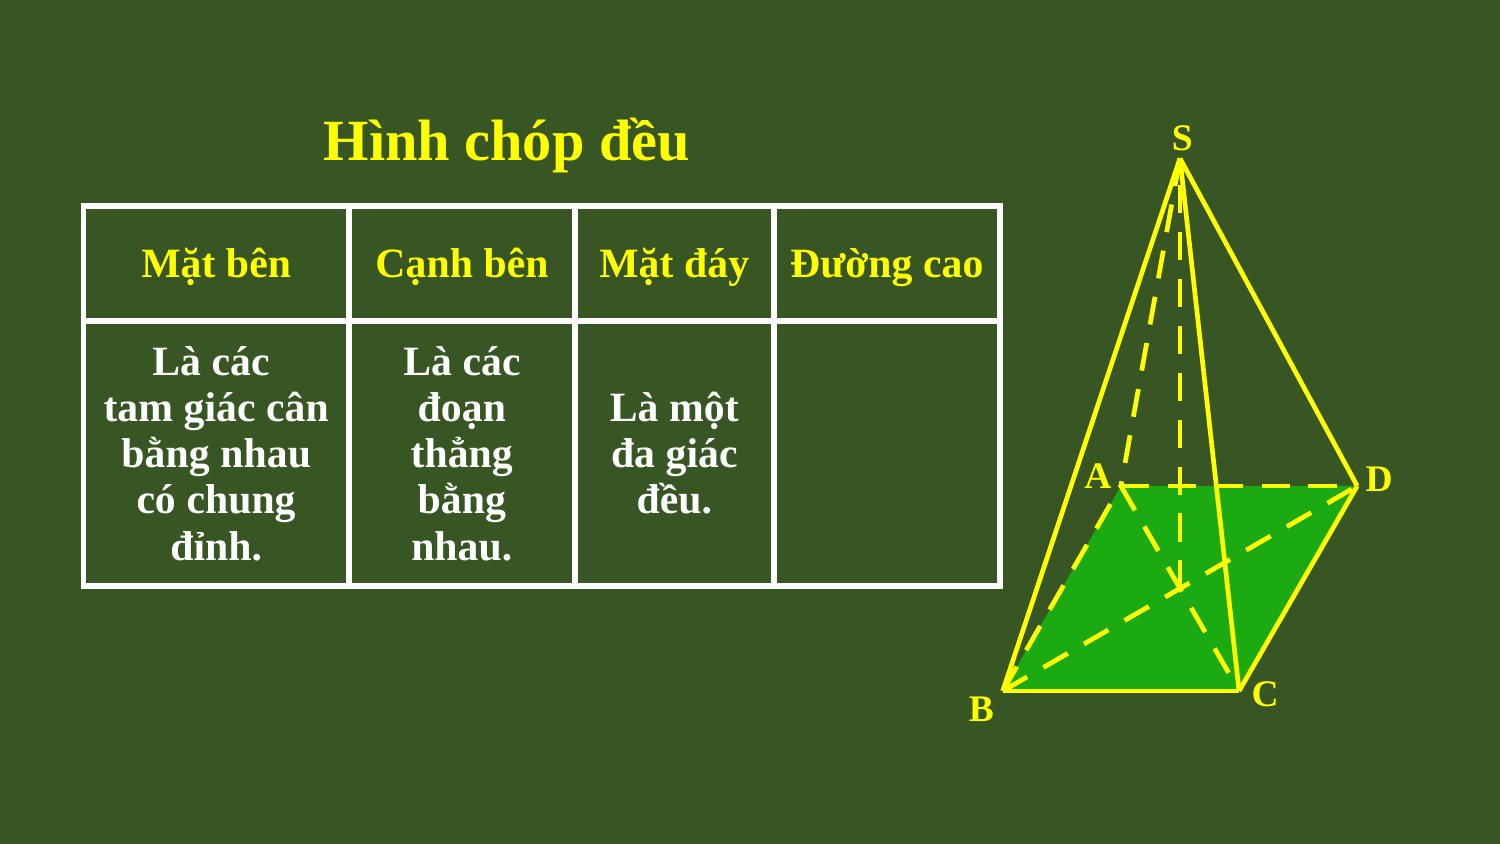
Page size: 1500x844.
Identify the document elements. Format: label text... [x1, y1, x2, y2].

text_box Hình chóp đều [83, 96, 931, 178]
table_cell [777, 324, 941, 583]
table_header Mặt đáy [578, 209, 771, 318]
picture [946, 97, 1415, 749]
table_cell Là một đa giác đều. [578, 324, 771, 583]
table_cell Là các đoạn thẳng bằng nhau. [352, 324, 572, 583]
table_header Mặt bên [86, 209, 346, 318]
table_cell Là các tam giác cân bằng nhau có chung đỉnh. [86, 324, 346, 583]
table_header Cạnh bên [352, 209, 572, 318]
table_header Đường cao [777, 209, 941, 318]
